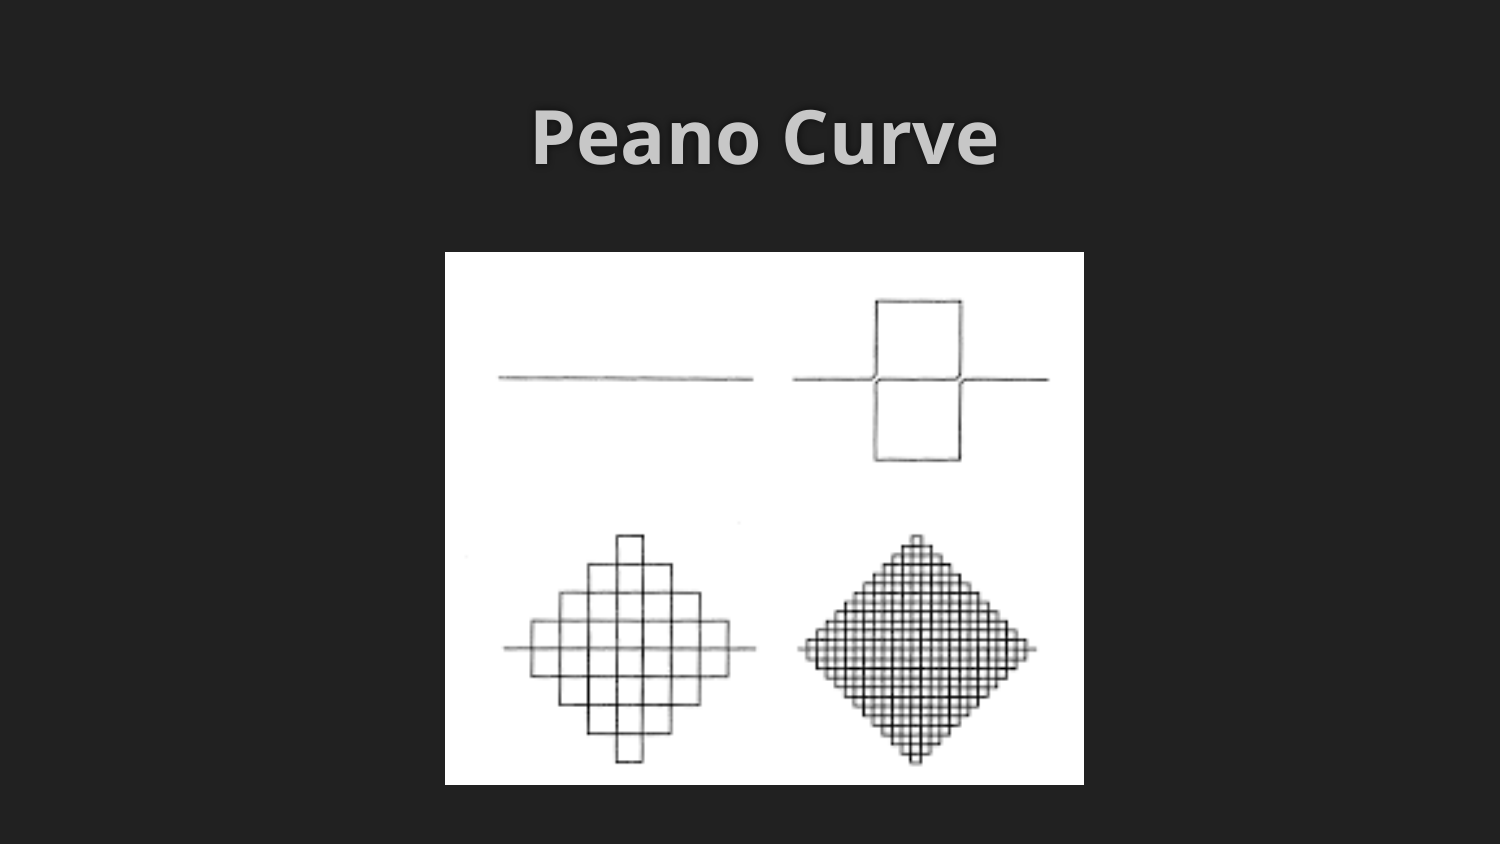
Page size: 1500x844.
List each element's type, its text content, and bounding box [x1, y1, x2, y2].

picture [445, 252, 1084, 785]
title Peano Curve [268, 74, 1261, 138]
